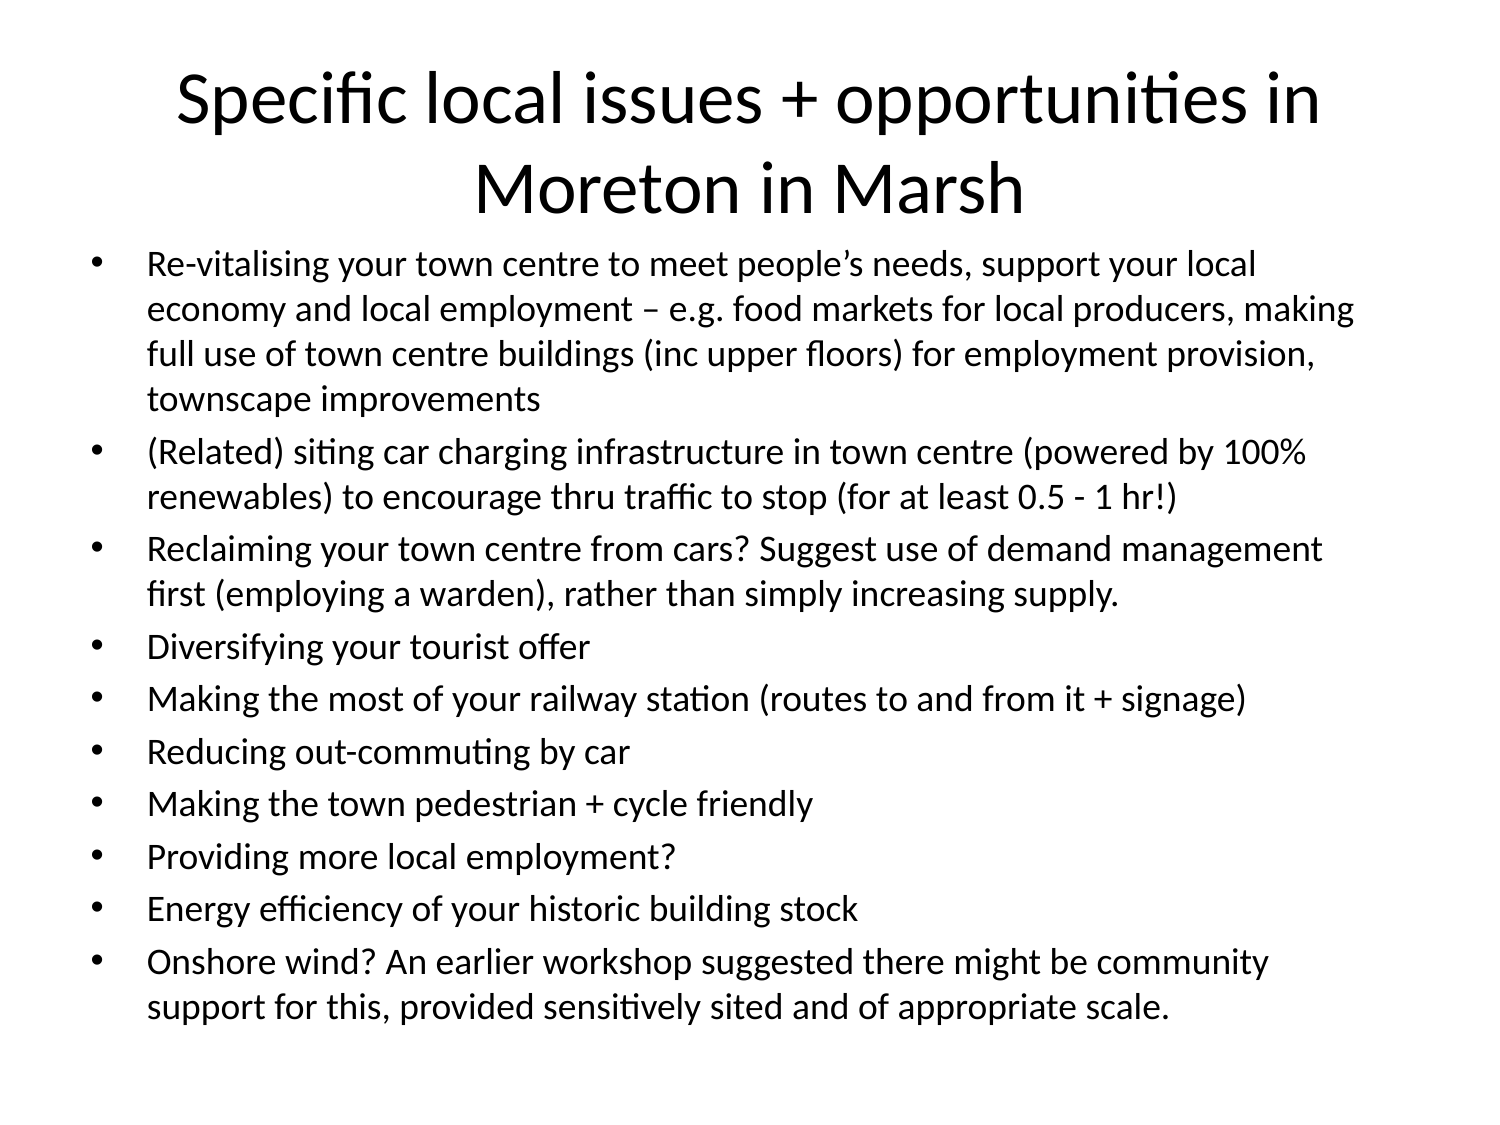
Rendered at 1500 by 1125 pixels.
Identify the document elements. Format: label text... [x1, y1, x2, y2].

title Specific local issues + opportunities in Moreton in Marsh [75, 45, 1425, 233]
text_box Re-vitalising your town centre to meet people’s needs, support your local economy and local employment – e.g. food markets for local producers, making full use of town centre buildings (inc upper floors) for employment provision, townscape improvements (Related) siting car charging infrastructure in town centre (powered by 100% renewables) to encourage thru traffic to stop (for at least 0.5 - 1 hr!) Reclaiming your town centre from cars? Suggest use of demand management first (employing a warden), rather than simply increasing supply. Diversifying your tourist offer Making the most of your railway station (routes to and from it + signage) Reducing out-commuting by car Making the town pedestrian + cycle friendly Providing more local employment? Energy efficiency of your historic building stock Onshore wind? An earlier workshop suggested there might be community support for this, provided sensitively sited and of appropriate scale. [75, 231, 1376, 976]
